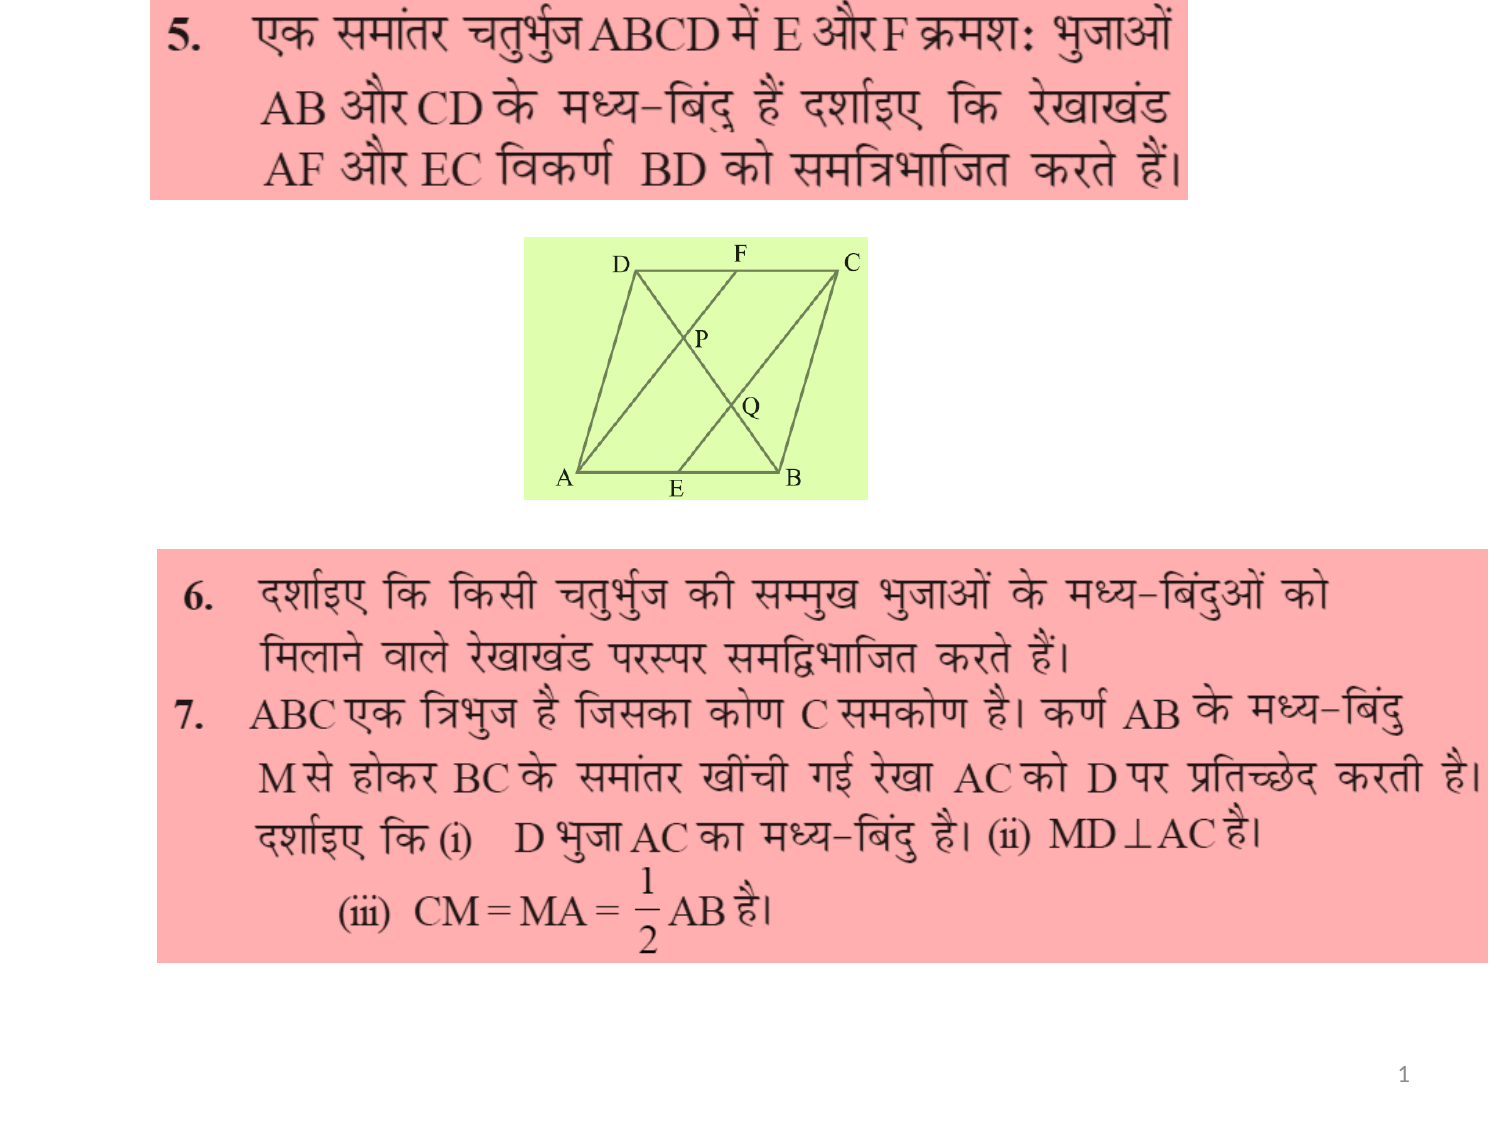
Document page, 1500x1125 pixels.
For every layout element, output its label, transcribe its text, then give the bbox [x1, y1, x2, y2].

slide_number 1 [1074, 1042, 1425, 1103]
picture [157, 549, 1488, 963]
picture [524, 237, 868, 501]
picture [149, 0, 1188, 201]
